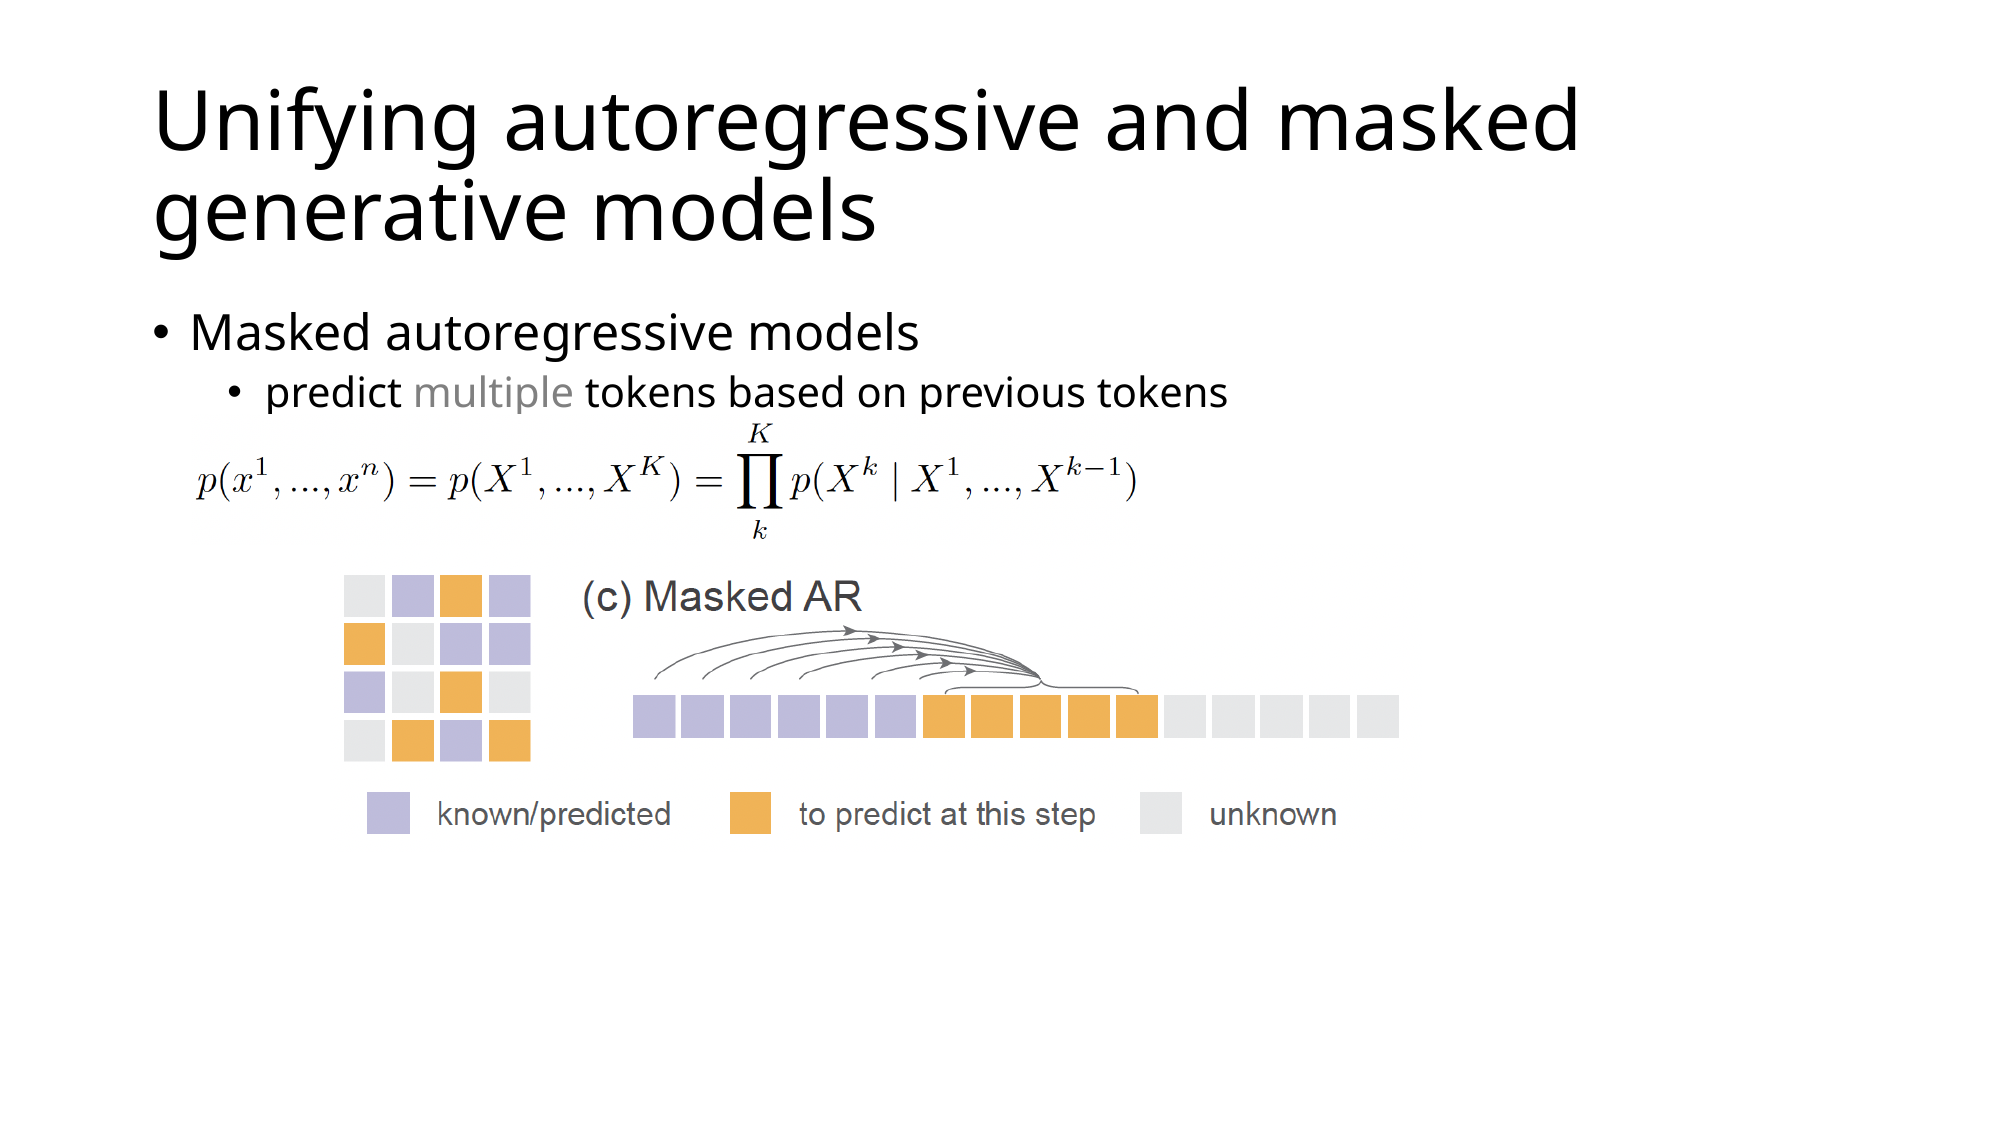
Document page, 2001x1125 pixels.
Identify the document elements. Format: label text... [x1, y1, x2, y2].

picture [191, 413, 1423, 853]
list Masked autoregressive models predict multiple tokens based on previous tokens [137, 299, 1863, 1014]
title Unifying autoregressive and masked generative models [137, 59, 1863, 278]
